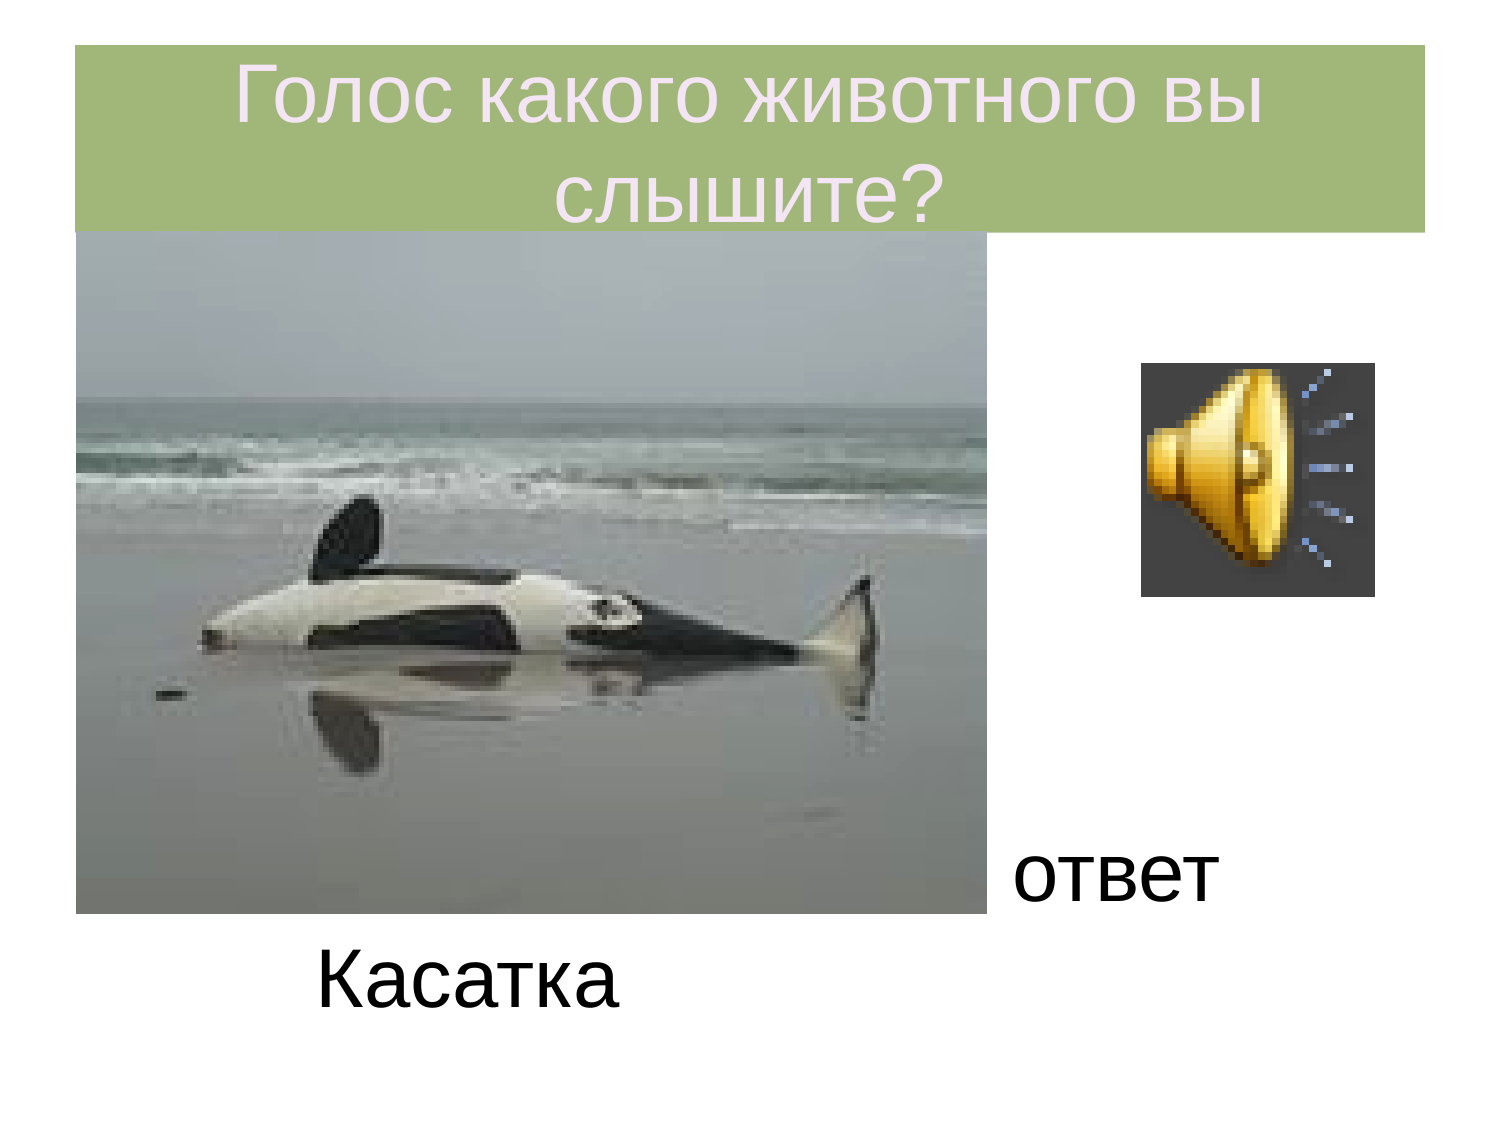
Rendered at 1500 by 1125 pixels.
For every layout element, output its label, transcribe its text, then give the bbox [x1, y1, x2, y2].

text_box Касатка [301, 916, 1134, 1032]
picture [76, 231, 987, 915]
picture [1139, 361, 1377, 599]
text_box ответ [998, 810, 1306, 926]
title Голос какого животного вы слышите? [74, 44, 1426, 233]
